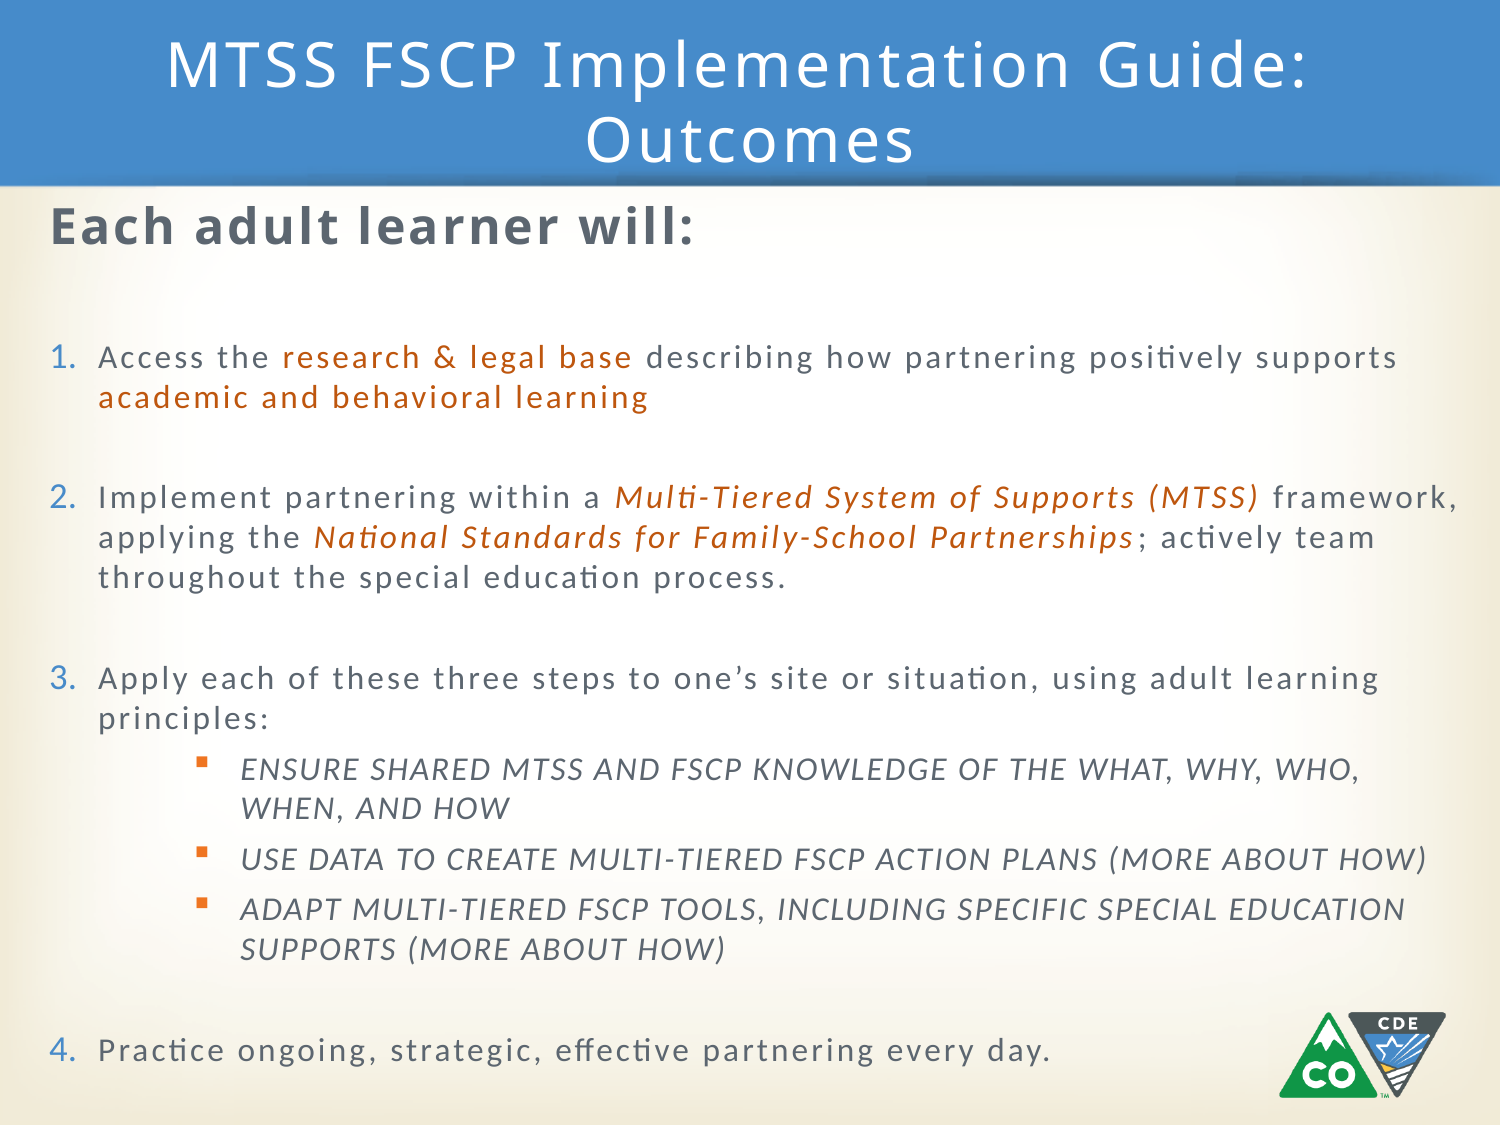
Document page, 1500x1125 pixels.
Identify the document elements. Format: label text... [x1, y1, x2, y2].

title MTSS FSCP Implementation Guide: Outcomes [62, 12, 1438, 186]
picture [0, 0, 1500, 1125]
list Each adult learner will: Access the research & legal base describing how partnering positively supports academic and behavioral learning Implement partnering within a Multi-Tiered System of Supports (MTSS) framework, applying the National Standards for Family-School Partnerships; actively team throughout the special education process. Apply each of these three steps to one’s site or situation, using adult learning principles: ENSURE SHARED MTSS AND FSCP KNOWLEDGE OF THE WHAT, WHY, WHO, WHEN, AND HOW USE DATA TO CREATE MULTI-TIERED FSCP ACTION PLANS (MORE ABOUT HOW) ADAPT MULTI-TIERED FSCP TOOLS, INCLUDING SPECIFIC SPECIAL EDUCATION SUPPORTS (MORE ABOUT HOW) Practice ongoing, strategic, effective partnering every day. [26, 186, 1494, 1125]
